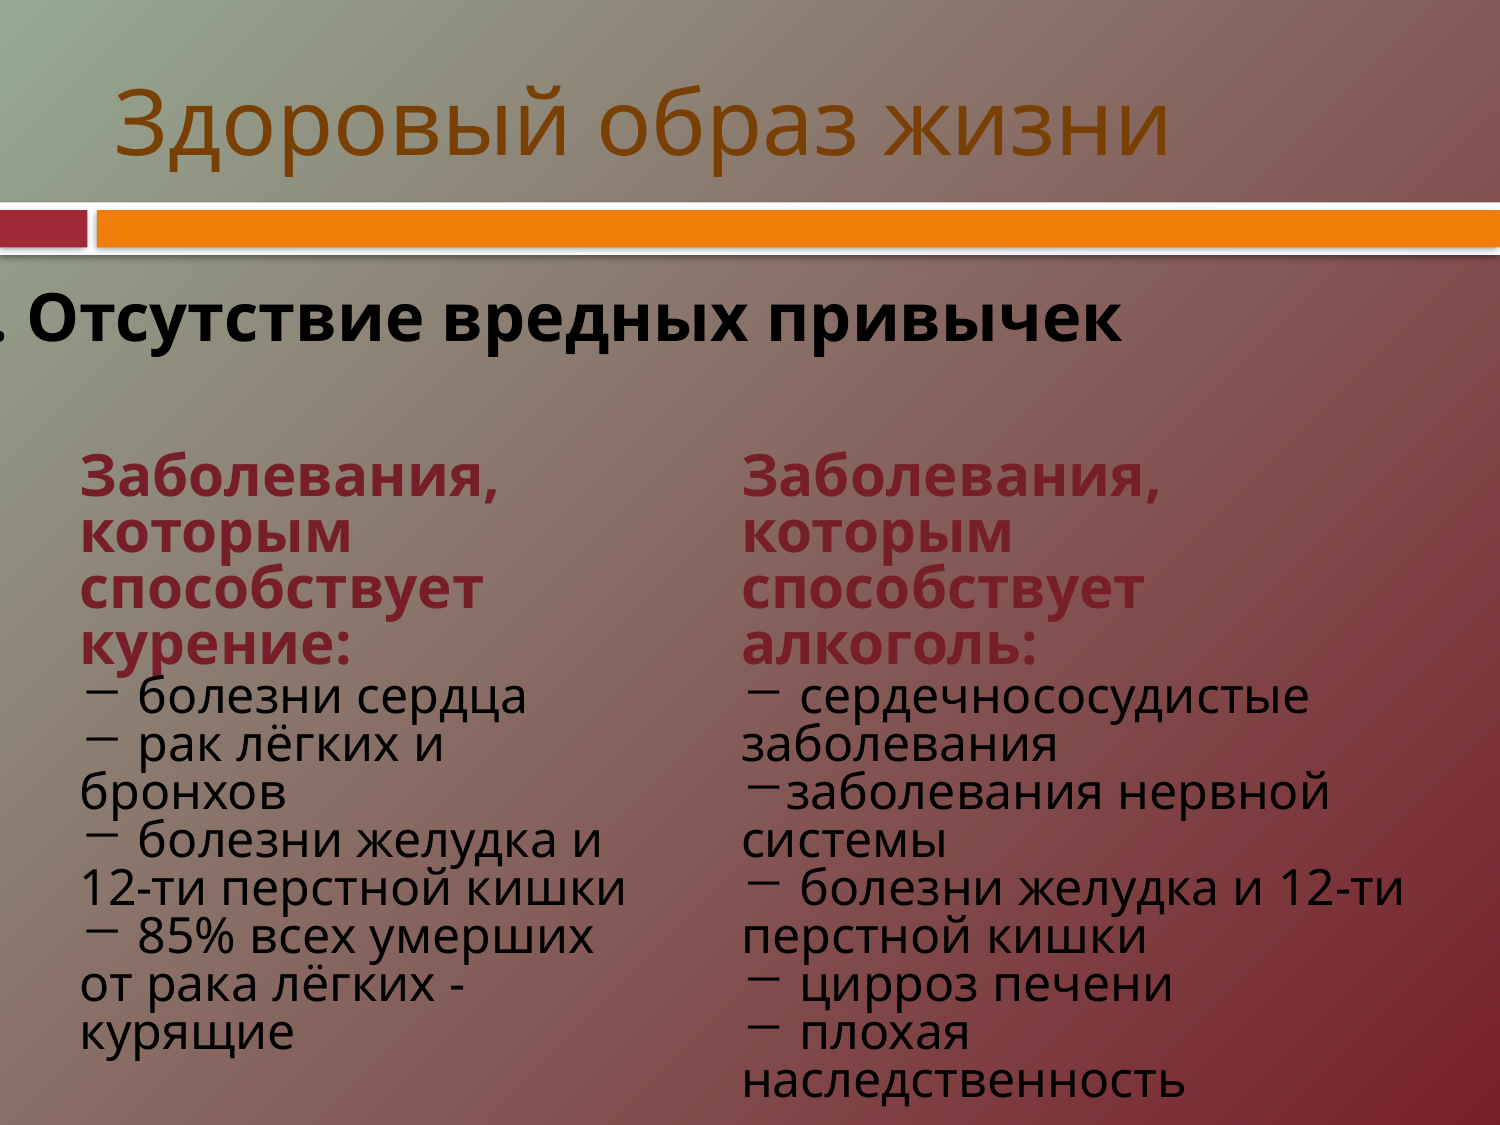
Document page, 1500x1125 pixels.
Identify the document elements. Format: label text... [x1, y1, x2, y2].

text_box Заболевания, которым способствует алкоголь: сердечнососудистые заболевания заболевания нервной системы болезни желудка и 12-ти перстной кишки цирроз печени плохая наследственность [726, 444, 1424, 1115]
text_box Заболевания, которым способствует курение: болезни сердца рак лёгких и бронхов болезни желудка и 12-ти перстной кишки 85% всех умерших от рака лёгких - курящие [64, 444, 668, 1067]
text_box 4. Отсутствие вредных привычек [0, 267, 1139, 362]
title Здоровый образ жизни [99, 37, 1438, 200]
